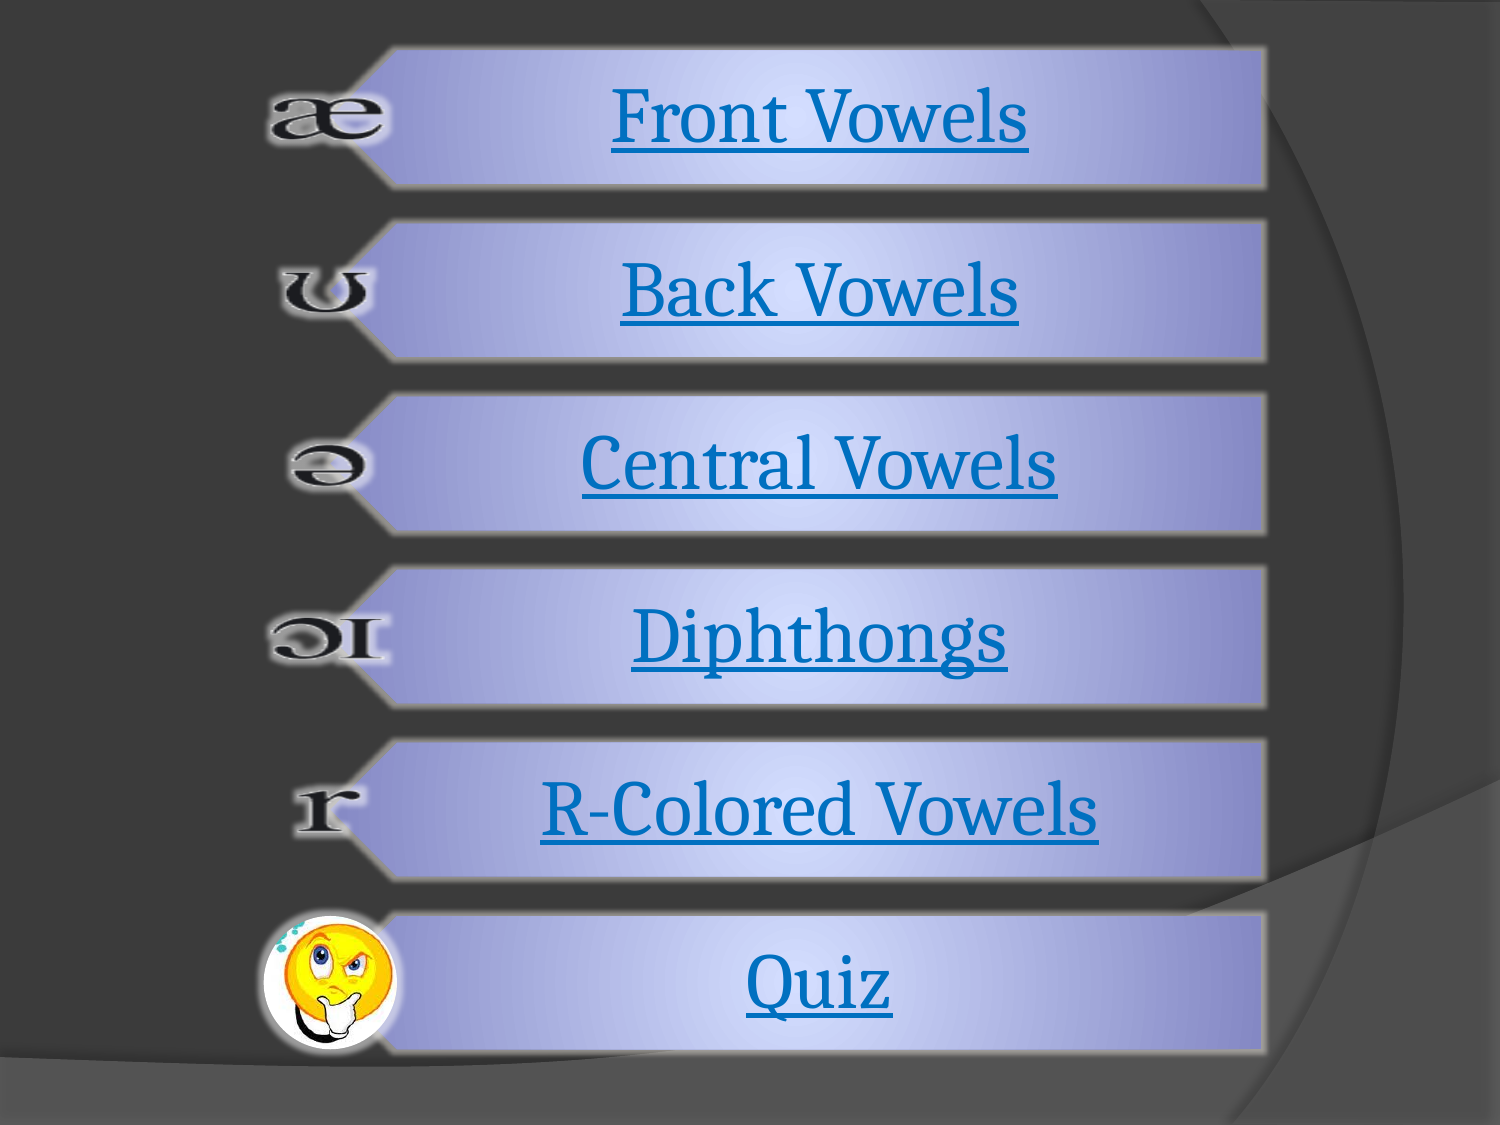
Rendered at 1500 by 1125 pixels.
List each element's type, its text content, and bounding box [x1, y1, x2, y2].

text_box [263, 396, 397, 531]
text_box [263, 50, 397, 184]
text_box [263, 223, 397, 358]
text_box [263, 916, 397, 1050]
text_box [263, 742, 397, 877]
text_box [263, 569, 397, 704]
text_box Quiz [385, 916, 1262, 1050]
text_box Back Vowels [385, 223, 1262, 357]
text_box Front Vowels [386, 50, 1262, 184]
text_box R-Colored Vowels [385, 742, 1262, 877]
text_box Central Vowels [385, 396, 1262, 531]
text_box Diphthongs [385, 569, 1262, 704]
